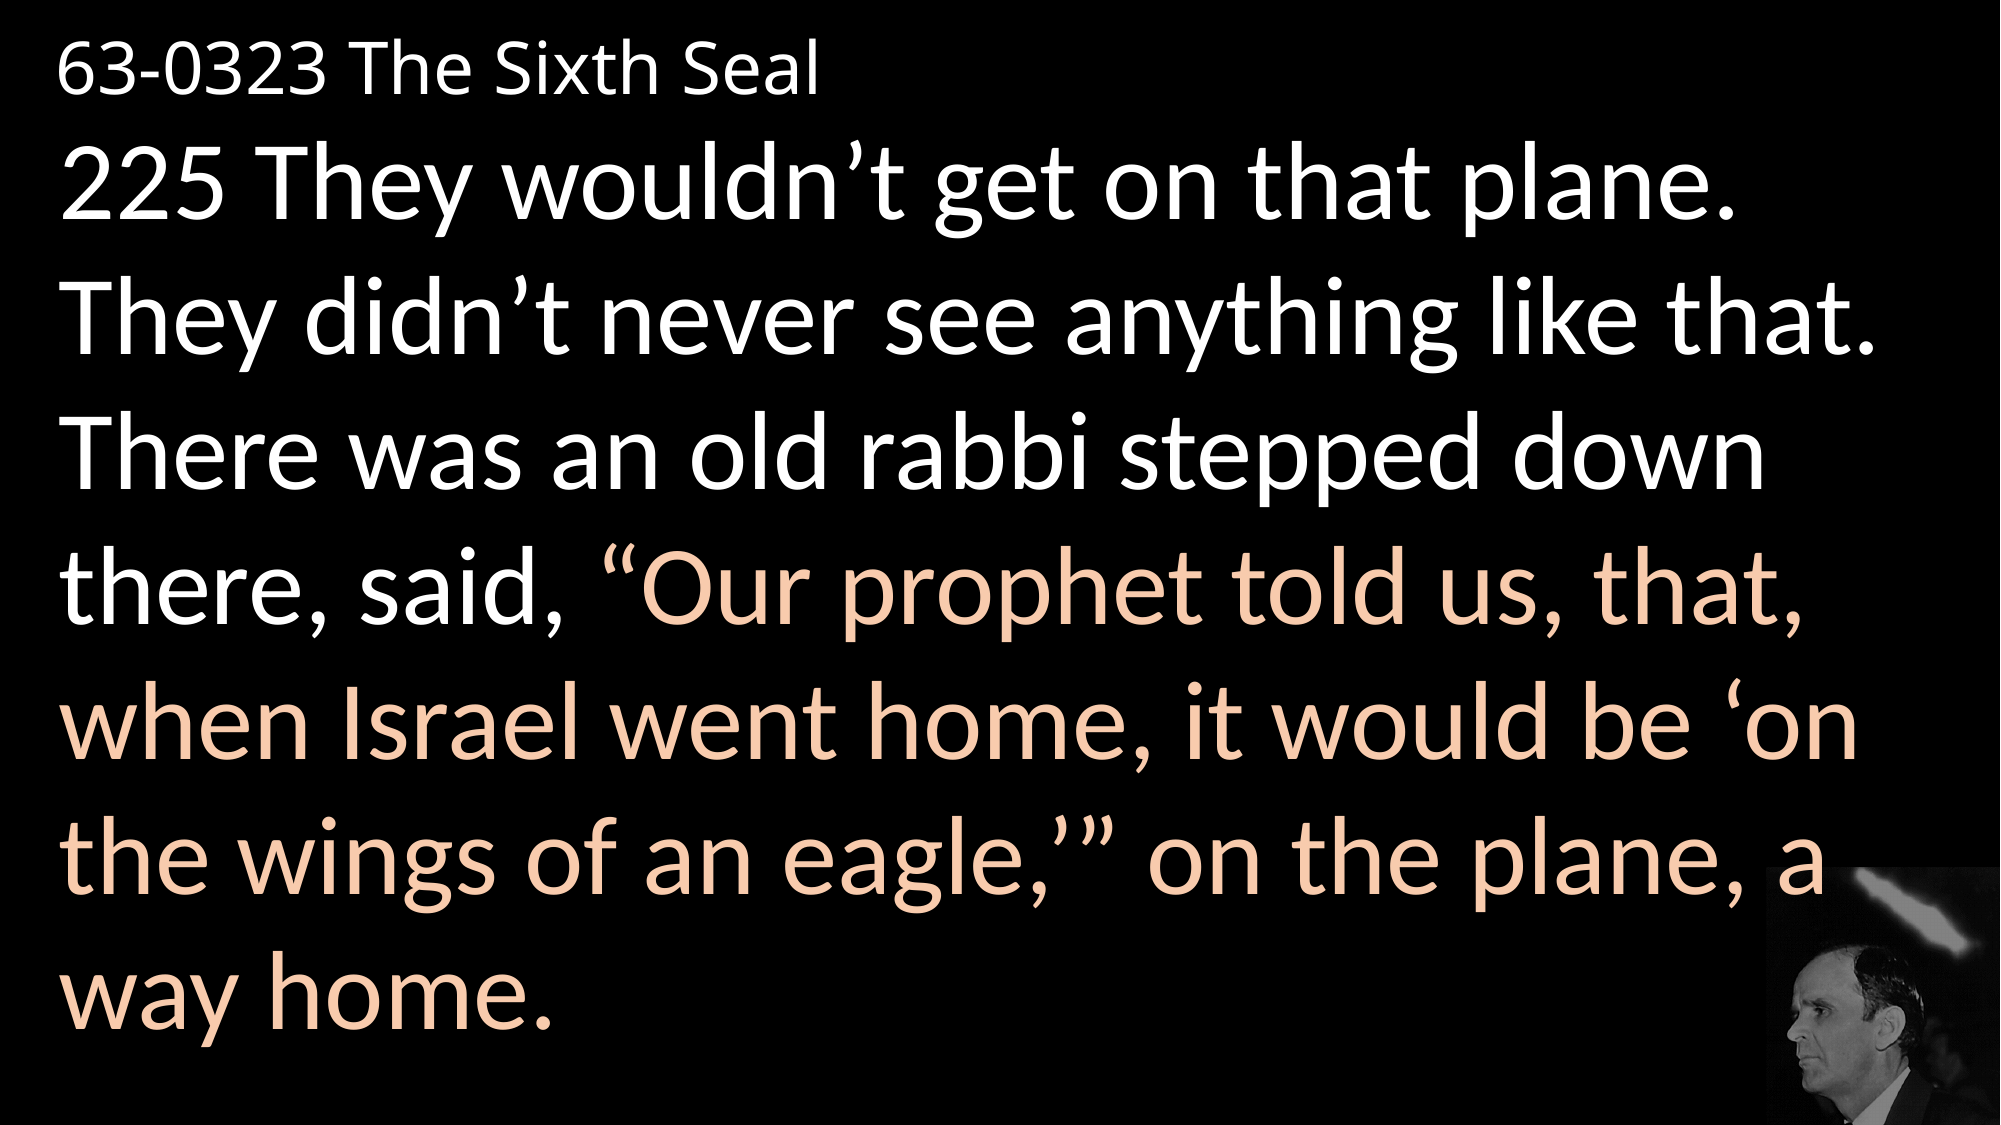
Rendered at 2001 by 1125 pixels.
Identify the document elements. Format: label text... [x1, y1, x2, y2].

title 63-0323 The Sixth Seal [40, 0, 1953, 142]
picture [1766, 867, 2000, 1125]
text_box 225 They wouldn’t get on that plane. They didn’t never see anything like that. There was an old rabbi stepped down there, said, “Our prophet told us, that, when Israel went home, it would be ‘on the wings of an eagle,’” on the plane, a way home. [43, 100, 1950, 1060]
